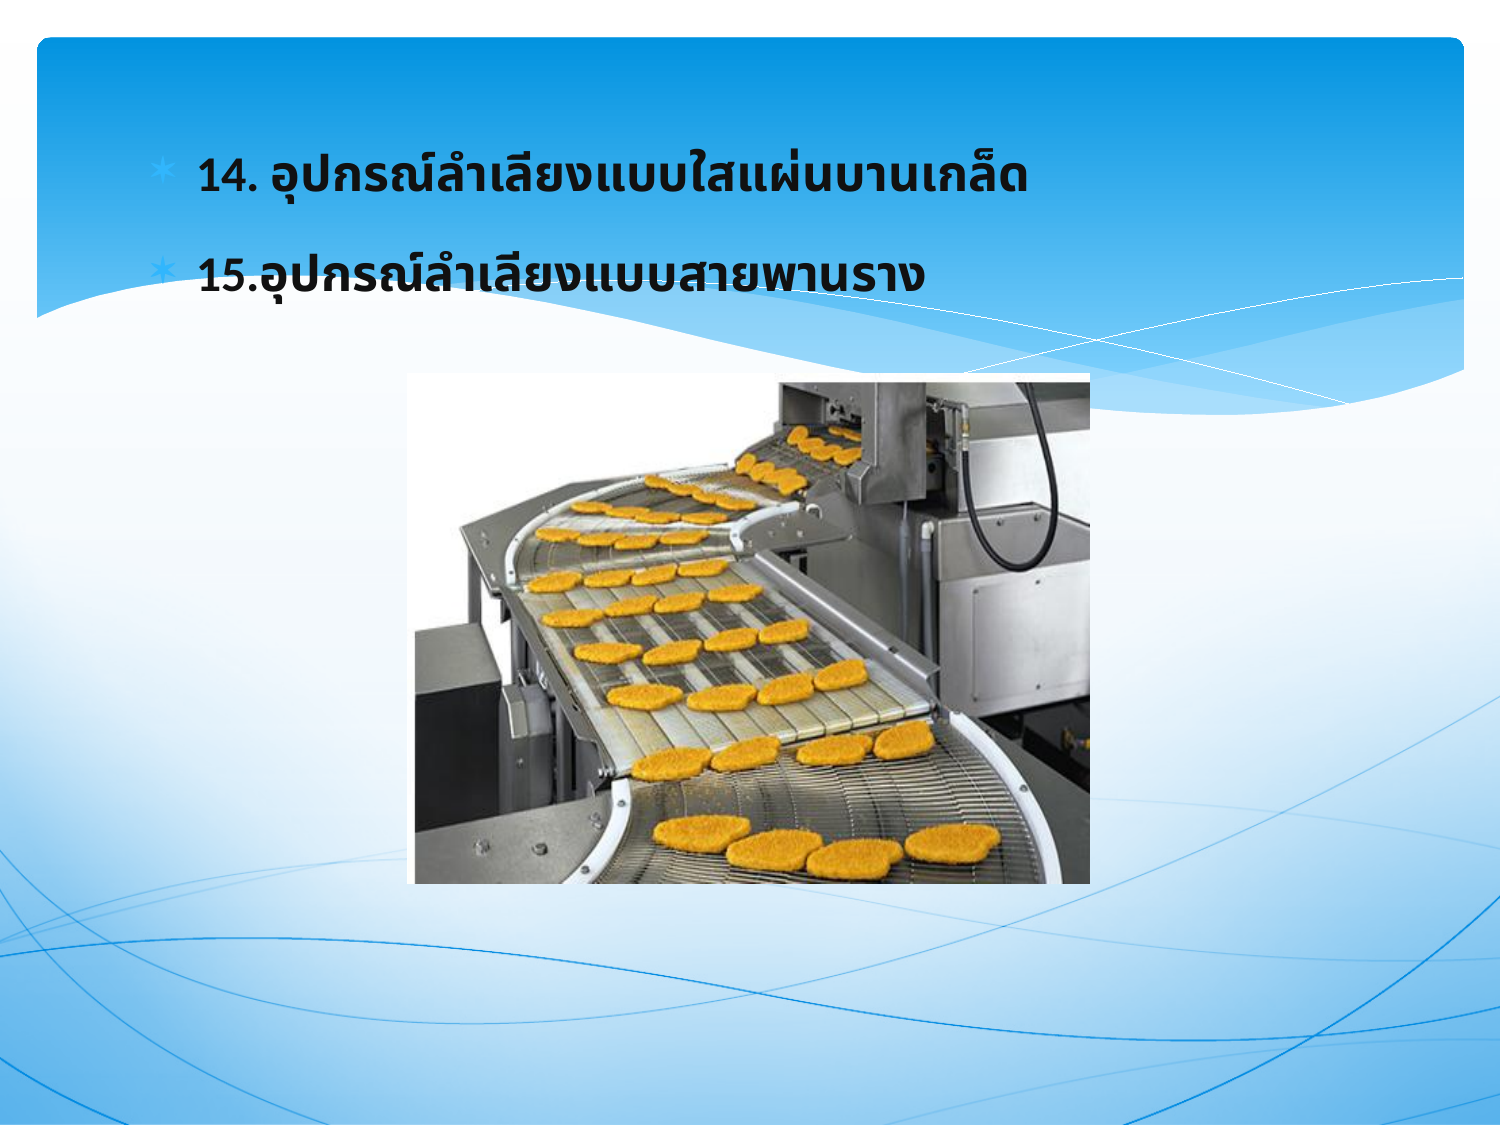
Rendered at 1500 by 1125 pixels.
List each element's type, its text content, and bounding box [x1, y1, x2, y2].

list 14. อุปกรณ์ลำเลียงแบบใสแผ่นบานเกล็ด 15.อุปกรณ์ลำเลียงแบบสายพานราง [135, 125, 1352, 692]
picture [407, 373, 1090, 884]
